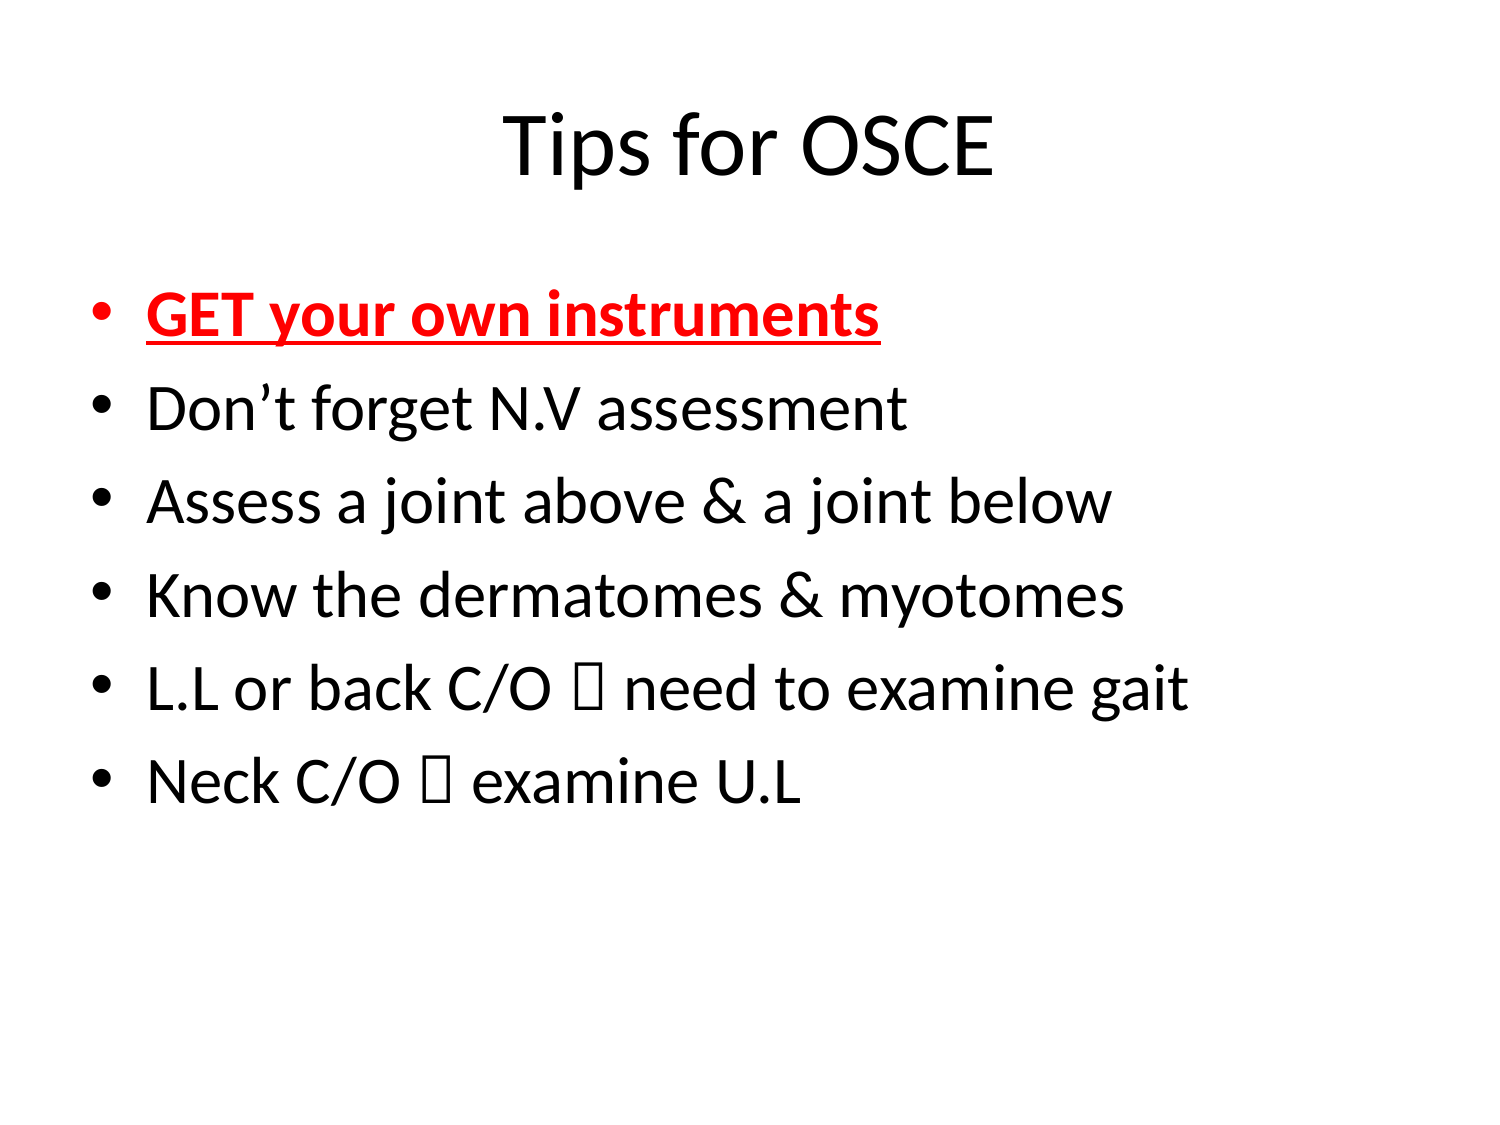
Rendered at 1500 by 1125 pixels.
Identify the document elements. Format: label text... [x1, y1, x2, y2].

title Tips for OSCE [75, 45, 1425, 233]
list GET your own instruments Don’t forget N.V assessment Assess a joint above & a joint below Know the dermatomes & myotomes L.L or back C/O  need to examine gait Neck C/O  examine U.L [75, 262, 1425, 1005]
